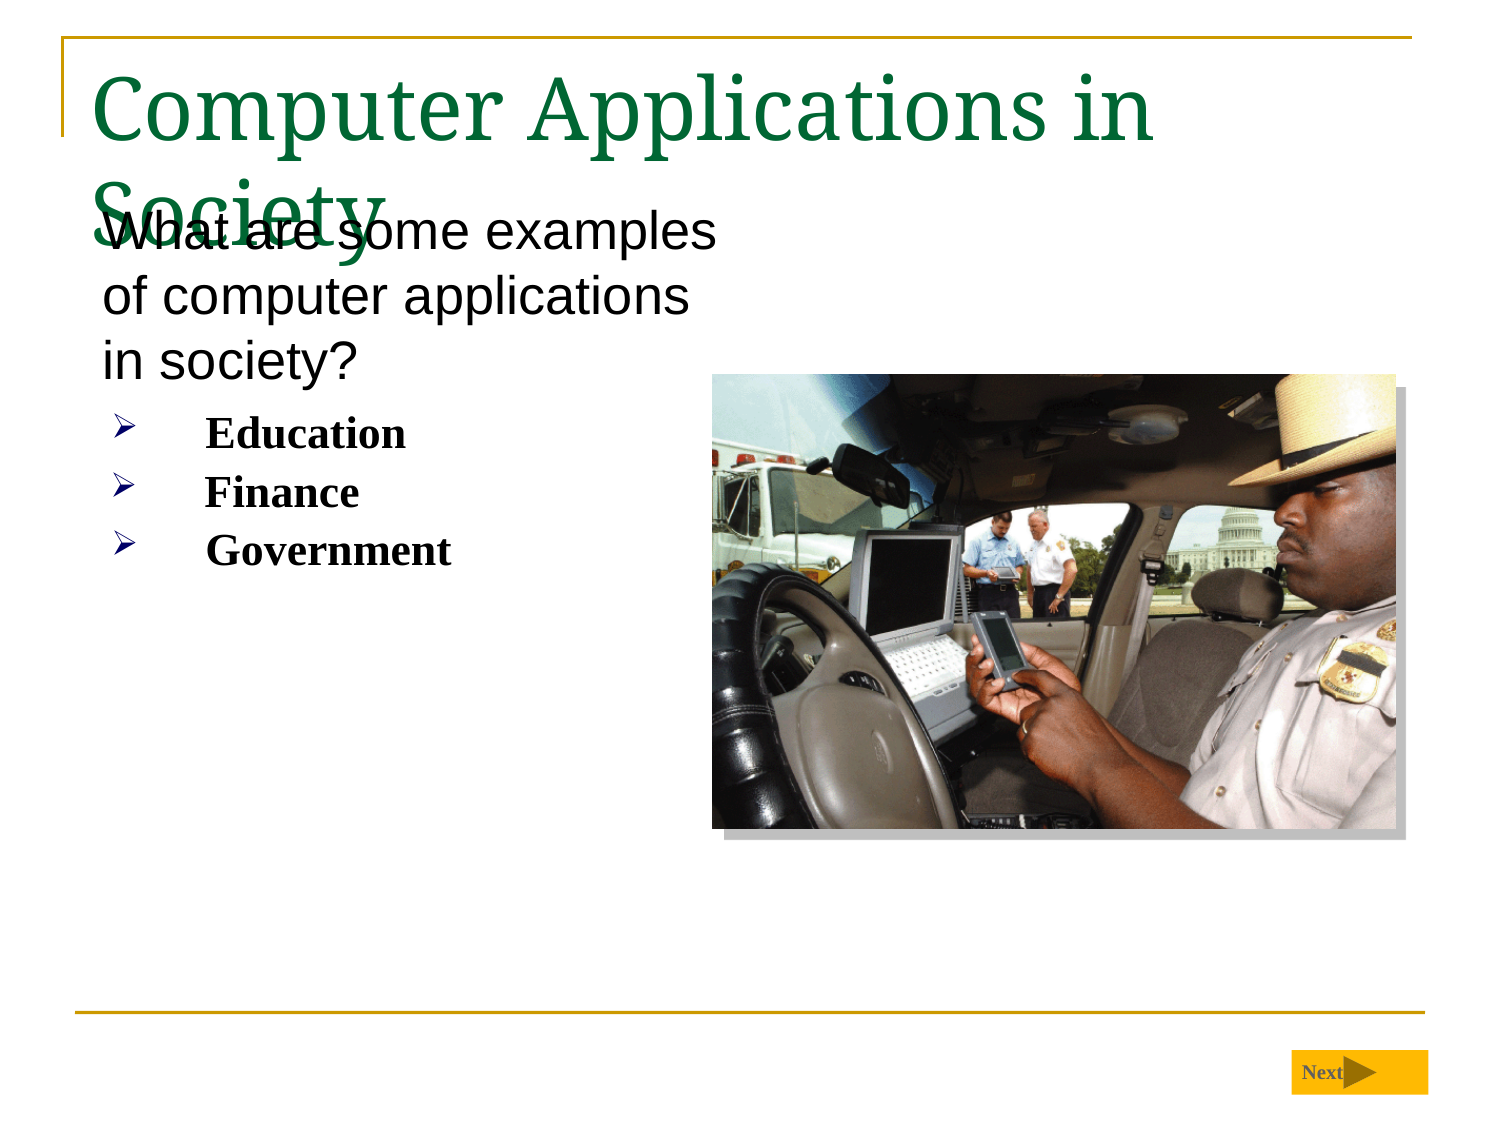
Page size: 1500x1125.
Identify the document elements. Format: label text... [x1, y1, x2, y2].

picture [712, 374, 1396, 830]
text_box Finance [48, 454, 524, 532]
text_box Education [50, 395, 525, 488]
title Computer Applications in Society [74, 45, 1426, 233]
list What are some examples of computer applications in society? [87, 187, 879, 411]
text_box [1286, 1049, 1429, 1095]
text_box Government [50, 512, 525, 588]
